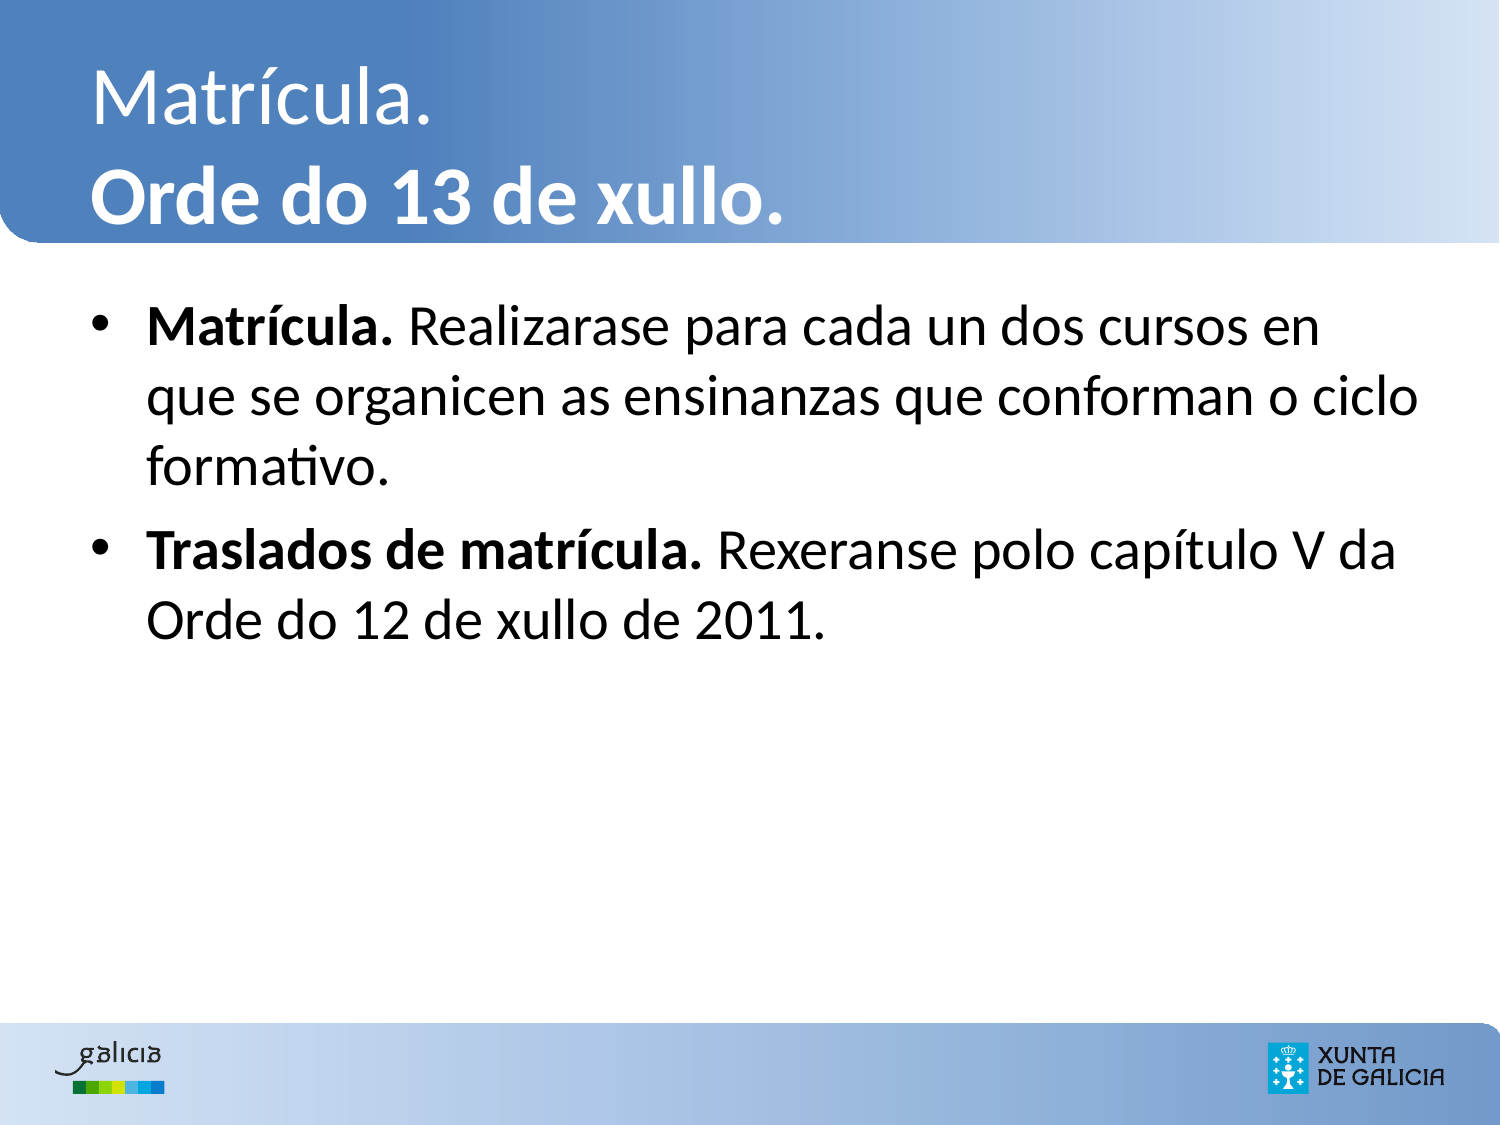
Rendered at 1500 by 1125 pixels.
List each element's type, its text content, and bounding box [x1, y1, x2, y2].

title Matrícula. Orde do 13 de xullo. [74, 37, 1426, 245]
list Matrícula. Realizarase para cada un dos cursos en que se organicen as ensinanzas que conforman o ciclo formativo. Traslados de matrícula. Rexeranse polo capítulo V da Orde do 12 de xullo de 2011. [74, 279, 1436, 1023]
